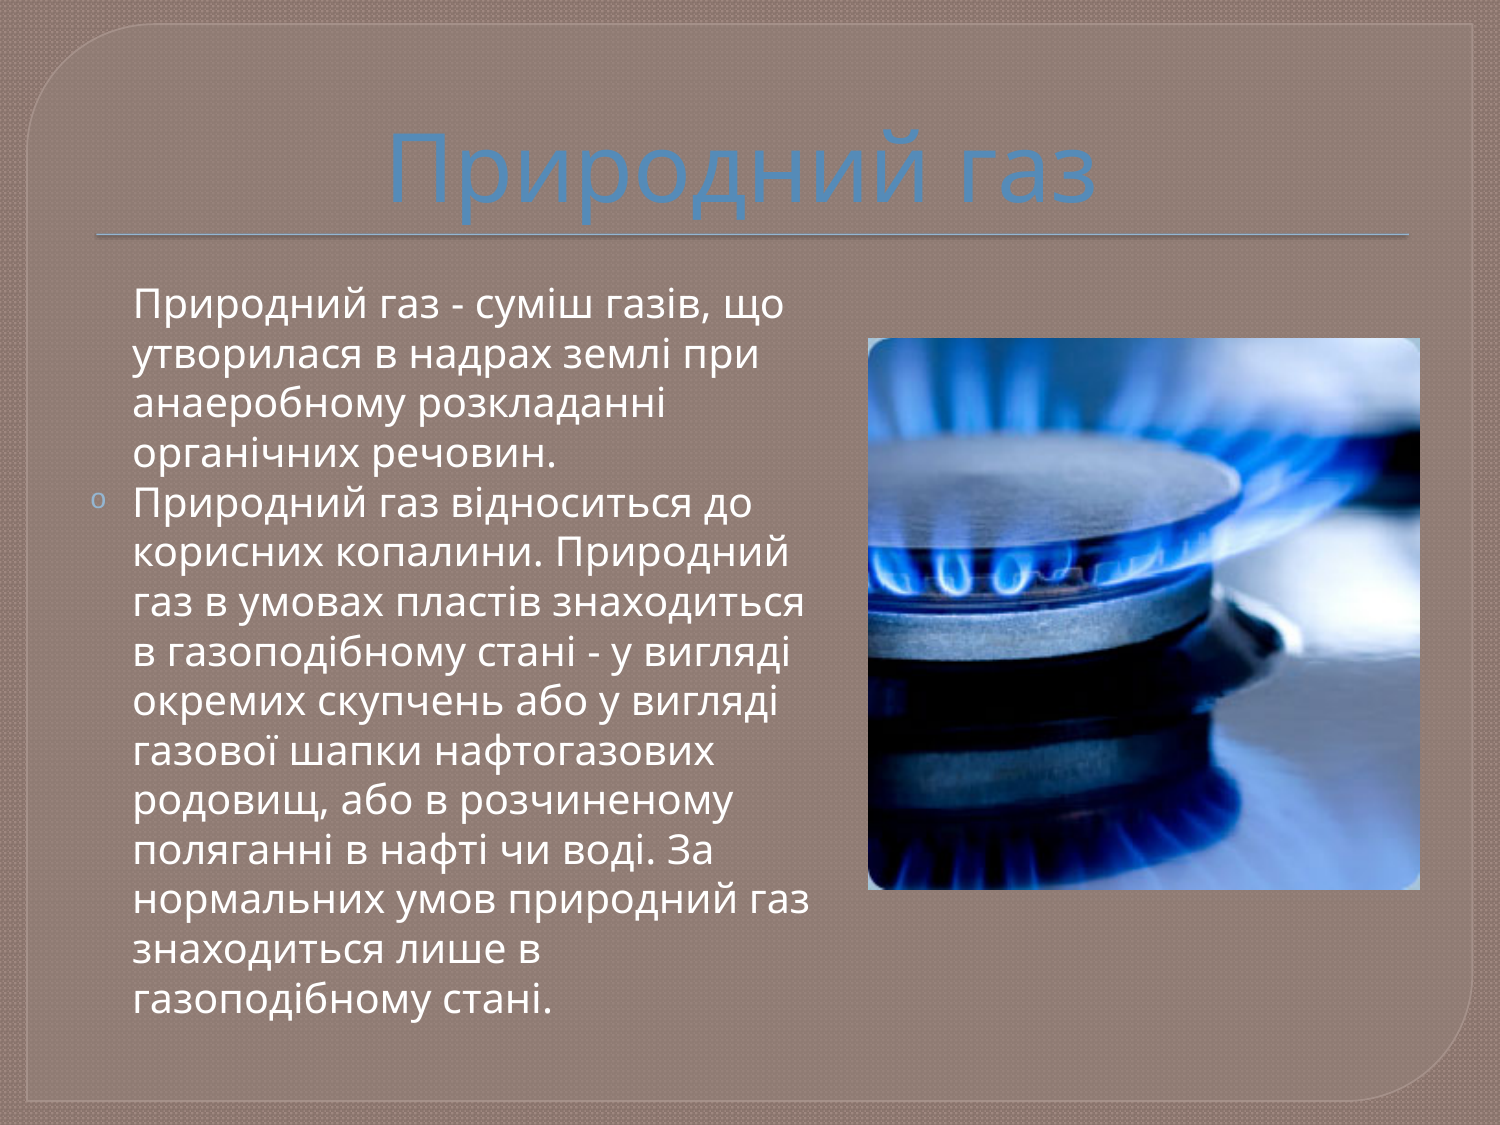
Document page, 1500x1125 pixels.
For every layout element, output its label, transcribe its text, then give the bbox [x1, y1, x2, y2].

list Природний газ - суміш газів, що утворилася в надрах землі при анаеробному розкладанні органічних речовин. Природний газ відноситься до корисних копалини. Природний газ в умовах пластів знаходиться в газоподібному стані - у вигляді окремих скупчень або у вигляді газової шапки нафтогазових родовищ, або в розчиненому поляганні в нафті чи воді. За нормальних умов природний газ знаходиться лише в газоподібному стані. [75, 270, 833, 1047]
picture [867, 337, 1420, 890]
title Природний газ [75, 41, 1425, 230]
